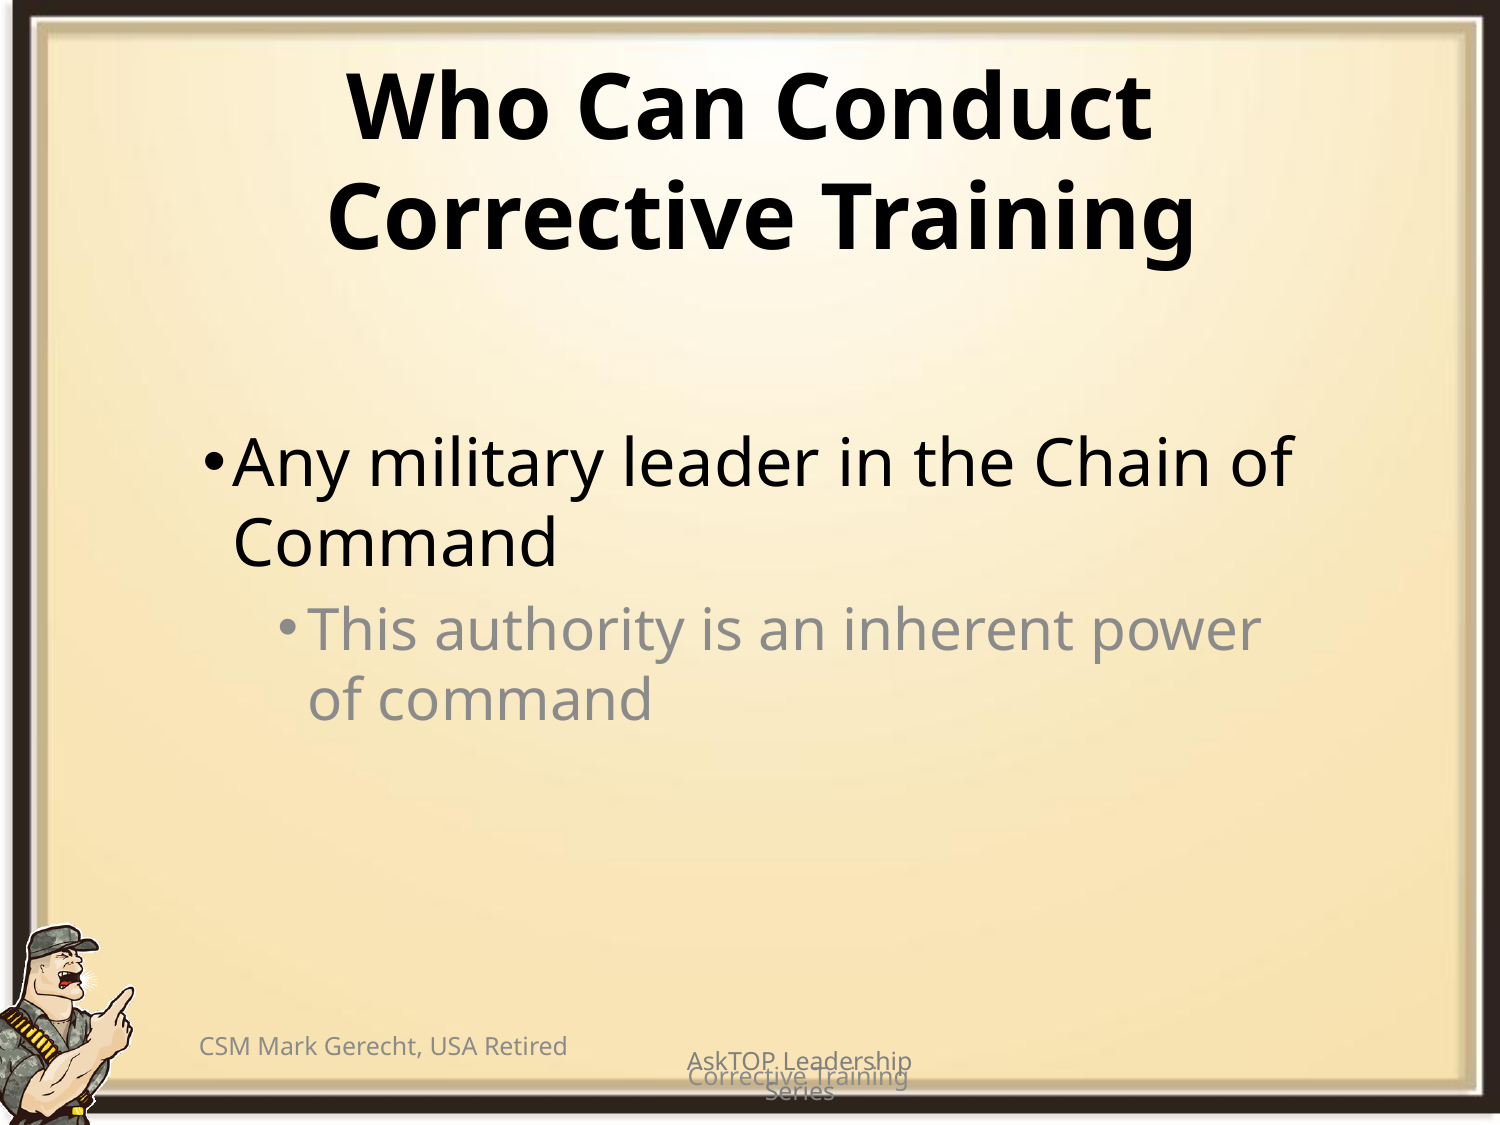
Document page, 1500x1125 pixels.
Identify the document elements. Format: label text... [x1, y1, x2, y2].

title Who Can Conduct Corrective Training [125, 37, 1400, 279]
picture [0, 0, 1500, 1125]
subtitle Any military leader in the Chain of Command This authority is an inherent power of command [187, 412, 1313, 863]
